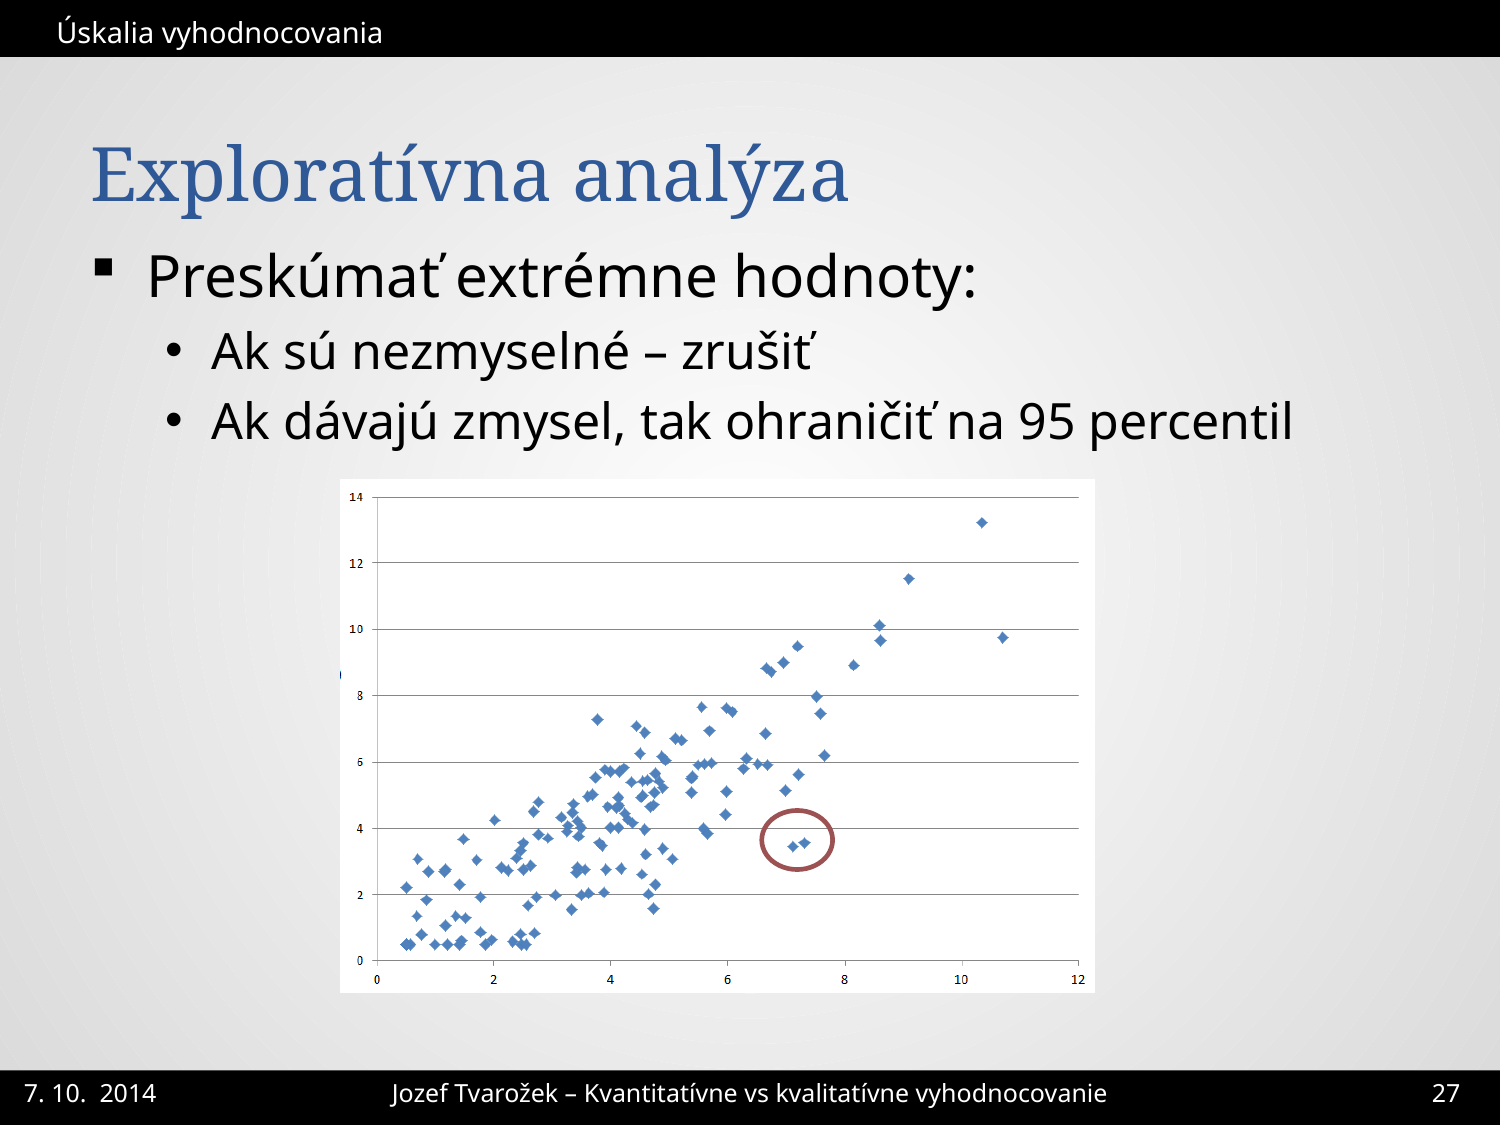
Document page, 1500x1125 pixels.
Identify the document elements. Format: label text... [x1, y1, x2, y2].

title Exploratívna analýza [75, 103, 1425, 209]
list Úskalia vyhodnocovania [41, 6, 1459, 58]
picture [340, 479, 1095, 994]
list Preskúmať extrémne hodnoty: Ak sú nezmyselné – zrušiť Ak dávajú zmysel, tak ohraničiť na 95 percentil [74, 231, 1426, 1048]
footer Jozef Tvarožek – Kvantitatívne vs kvalitatívne vyhodnocovanie [371, 1070, 1128, 1114]
